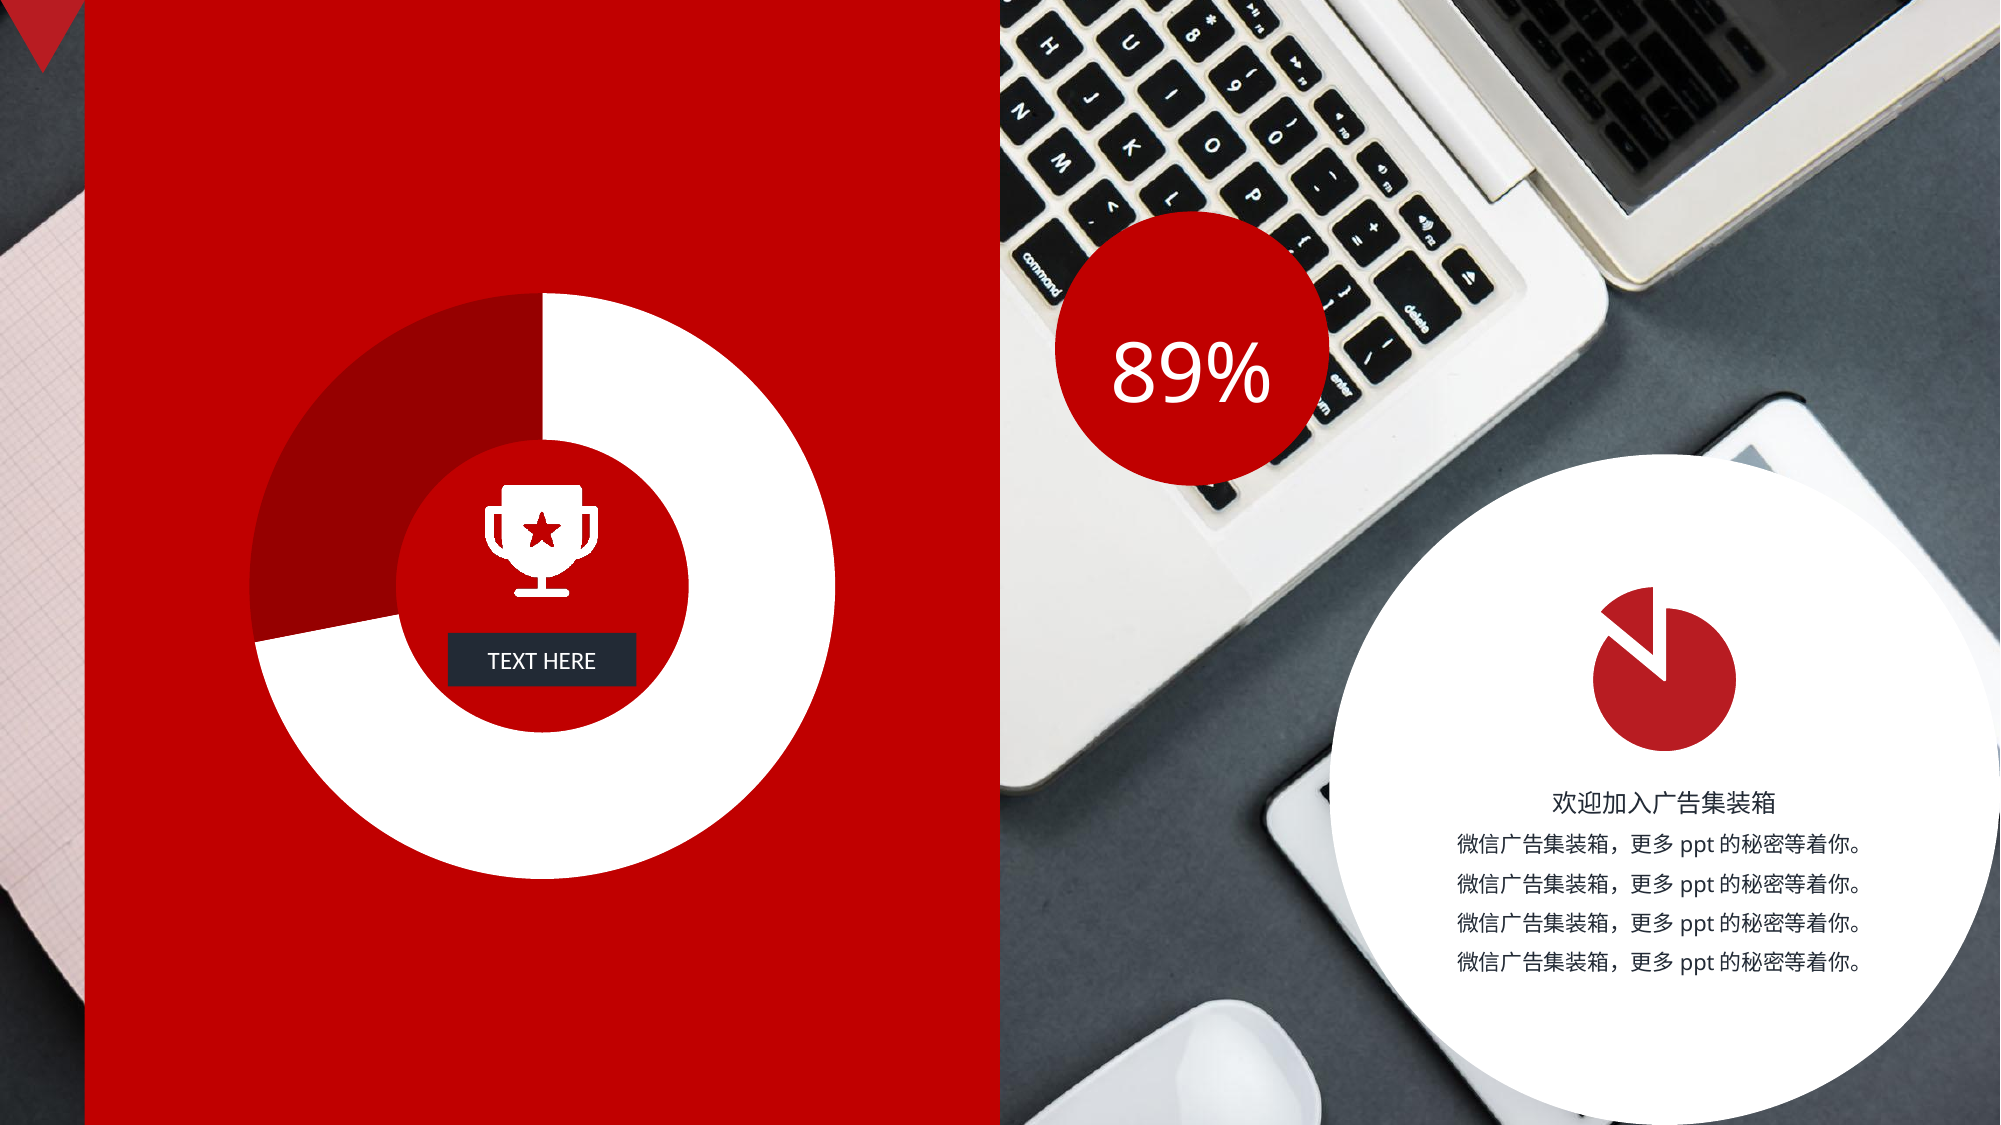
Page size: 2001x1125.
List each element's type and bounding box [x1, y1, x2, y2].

chart [1513, 579, 1816, 781]
chart [84, 281, 1000, 892]
picture [0, 0, 2000, 1125]
text_box [1055, 211, 1330, 486]
